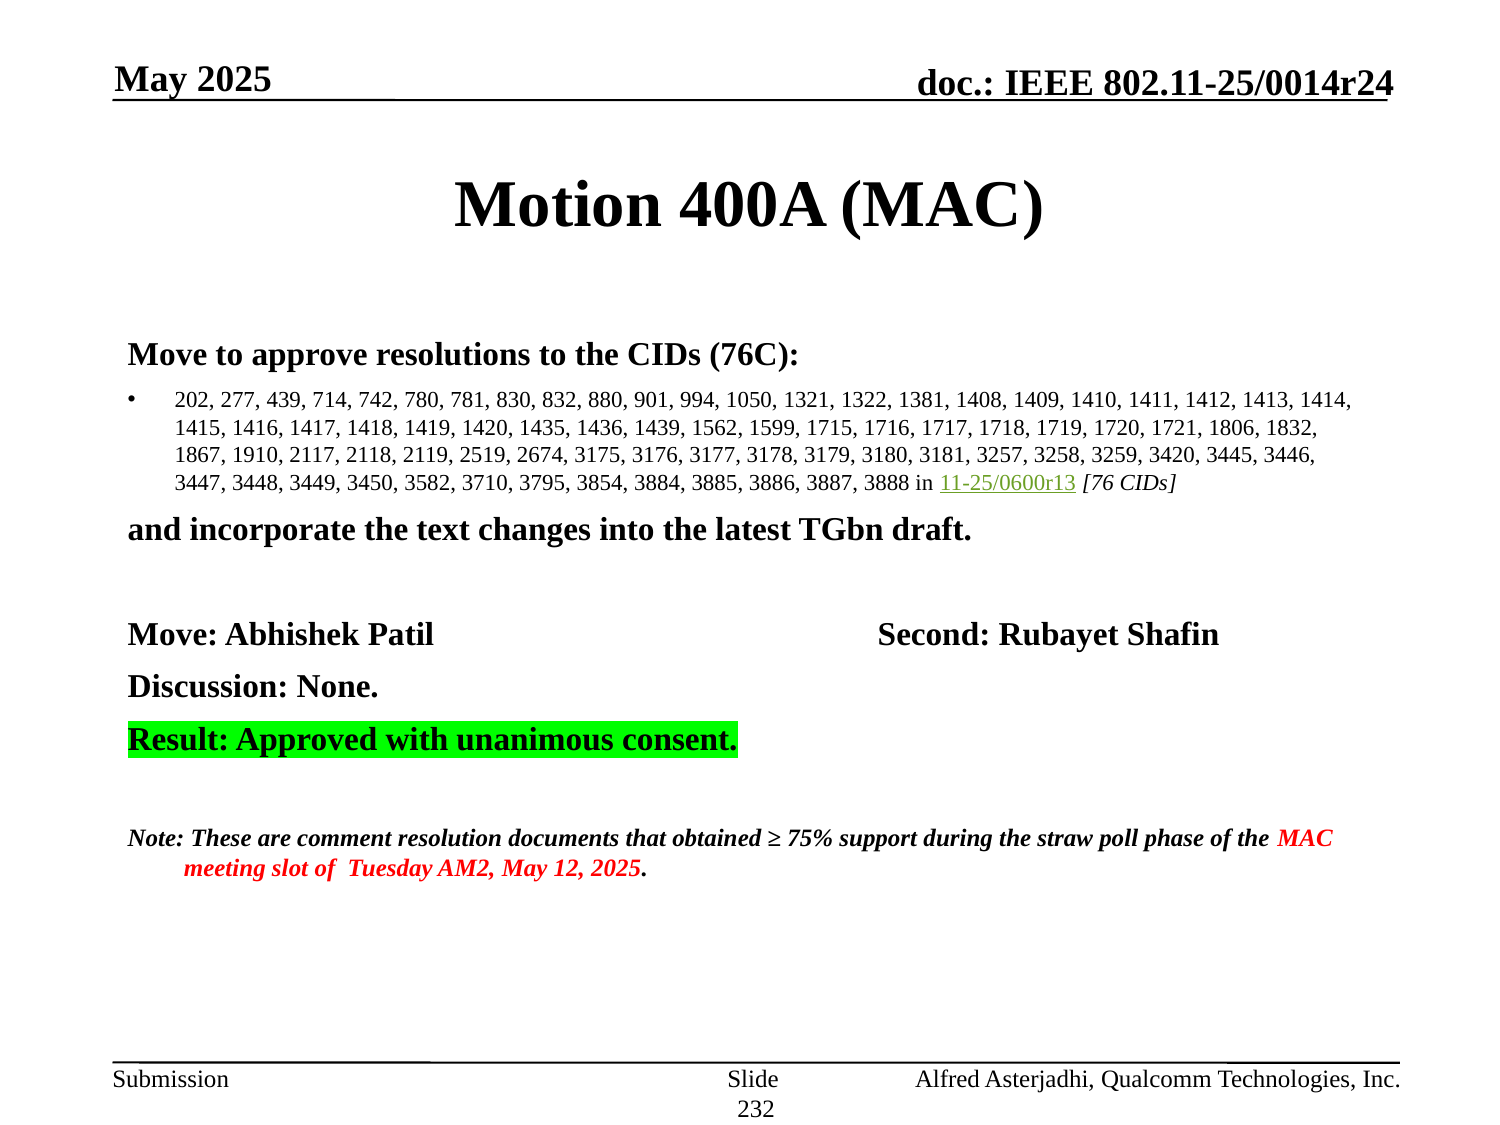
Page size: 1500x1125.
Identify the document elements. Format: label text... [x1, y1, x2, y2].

slide_number Slide 232 [712, 1061, 800, 1123]
title Motion 400A (MAC) [112, 112, 1388, 288]
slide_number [114, 54, 423, 100]
footer Alfred Asterjadhi, Qualcomm Technologies, Inc. [878, 1061, 1402, 1093]
list Move to approve resolutions to the CIDs (76C): 202, 277, 439, 714, 742, 780, 781, 830, 832, 880, 901, 994, 1050, 1321, 1322, 1381, 1408, 1409, 1410, 1411, 1412, 1413, 1414, 1415, 1416, 1417, 1418, 1419, 1420, 1435, 1436, 1439, 1562, 1599, 1715, 1716, 1717, 1718, 1719, 1720, 1721, 1806, 1832, 1867, 1910, 2117, 2118, 2119, 2519, 2674, 3175, 3176, 3177, 3178, 3179, 3180, 3181, 3257, 3258, 3259, 3420, 3445, 3446, 3447, 3448, 3449, 3450, 3582, 3710, 3795, 3854, 3884, 3885, 3886, 3887, 3888 in 11-25/0600r13 [76 CIDs] and incorporate the text changes into the latest TGbn draft. Move: Abhishek Patil Second: Rubayet Shafin Discussion: None. Result: Approved with unanimous consent. Note: These are comment resolution documents that obtained ≥ 75% support during the straw poll phase of the MAC meeting slot of Tuesday AM2, May 12, 2025. [112, 324, 1388, 1063]
